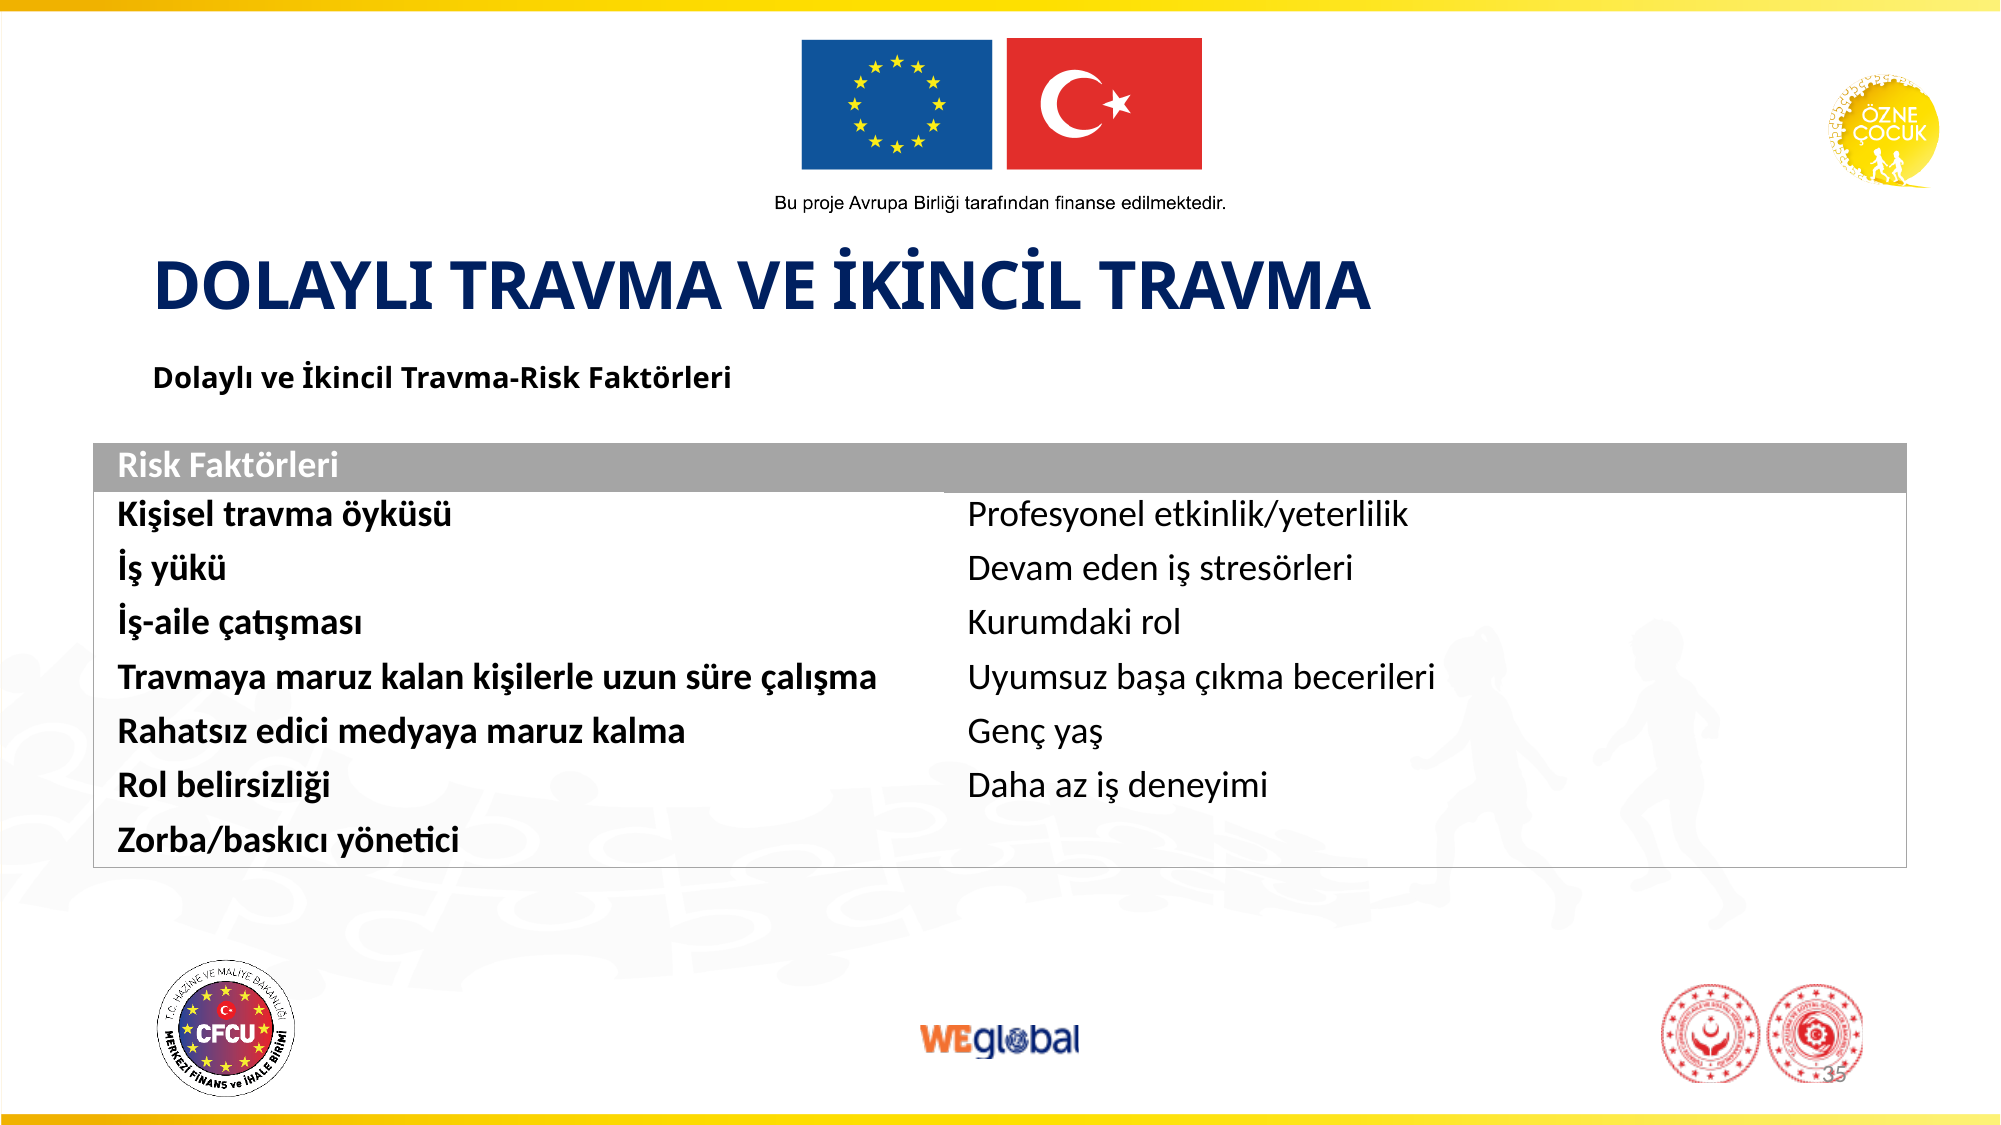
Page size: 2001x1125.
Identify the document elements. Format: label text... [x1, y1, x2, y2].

text_box Dolaylı ve İkincil Travma-Risk Faktörleri [137, 351, 1723, 402]
table_cell Kişisel travma öyküsü İş yükü İş-aile çatışması Travmaya maruz kalan kişilerle uzun süre çalışma Rahatsız edici medyaya maruz kalma Rol belirsizliği Zorba/baskıcı yönetici [94, 492, 944, 867]
title DOLAYLI TRAVMA VE İKİNCİL TRAVMA [137, 179, 1863, 397]
table_header Risk Faktörleri [94, 444, 944, 492]
table_header [944, 444, 1906, 492]
table_cell Profesyonel etkinlik/yeterlilik Devam eden iş stresörleri Kurumdaki rol Uyumsuz başa çıkma becerileri Genç yaş Daha az iş deneyimi [944, 493, 1906, 867]
slide_number 35 [1412, 1042, 1863, 1103]
picture [0, 0, 2001, 1125]
